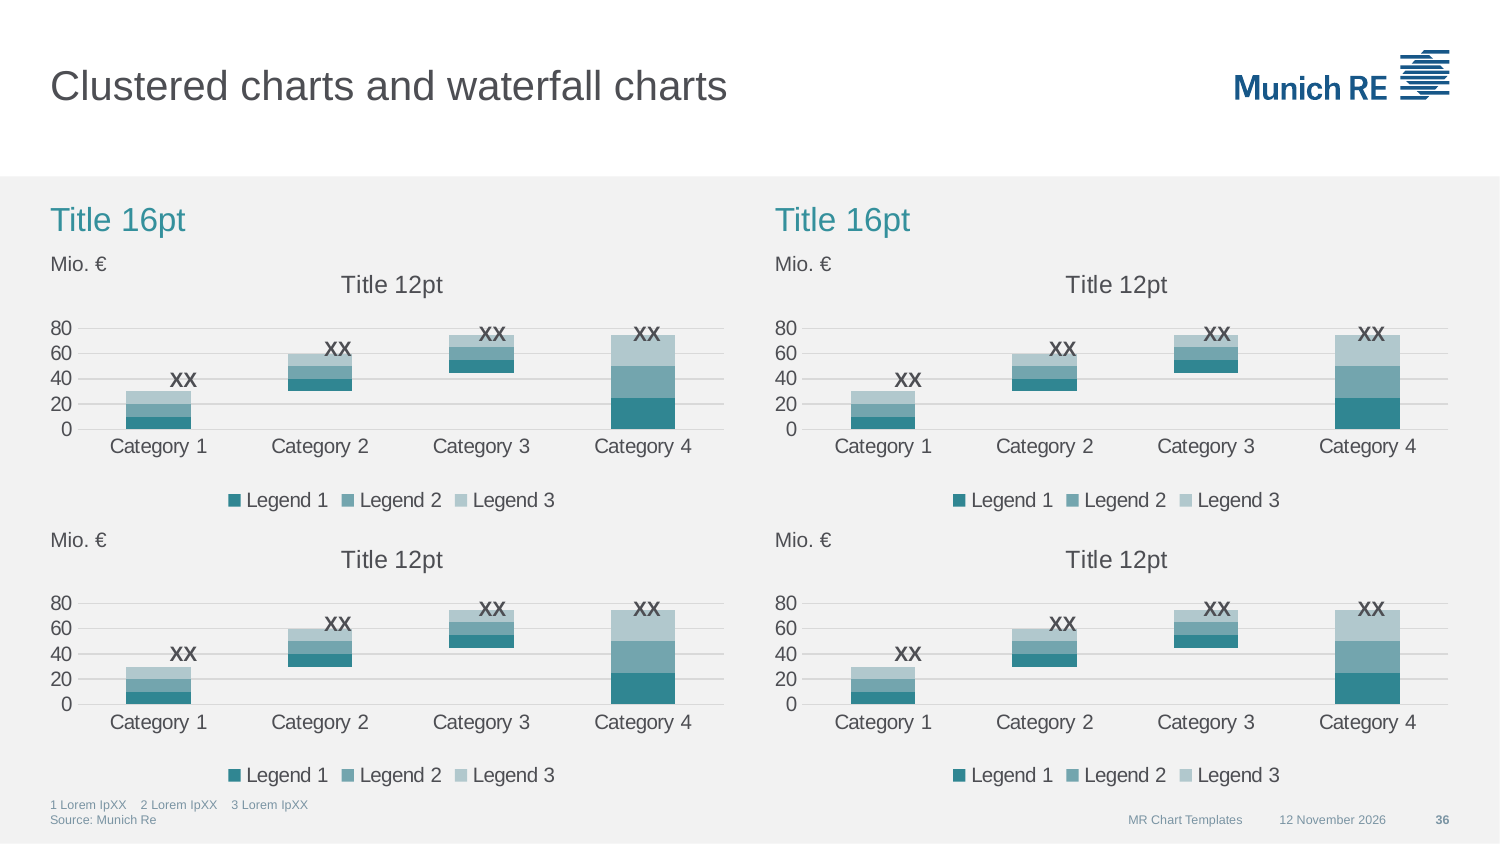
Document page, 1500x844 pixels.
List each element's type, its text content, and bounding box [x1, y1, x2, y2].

chart [50, 526, 725, 794]
footer MR Chart Templates [652, 803, 1243, 837]
title Clustered charts and waterfall charts [50, 59, 1173, 151]
slide_number 36 [1385, 803, 1450, 837]
text_box 1 Lorem IpXX 2 Lorem IpXX 3 Lorem IpXX Source: Munich Re [49, 803, 641, 828]
chart [774, 250, 1450, 519]
chart [774, 526, 1450, 794]
text_box Title 16pt [50, 197, 725, 250]
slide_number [1249, 803, 1385, 837]
chart [50, 250, 725, 519]
text_box Title 16pt [774, 197, 1450, 250]
